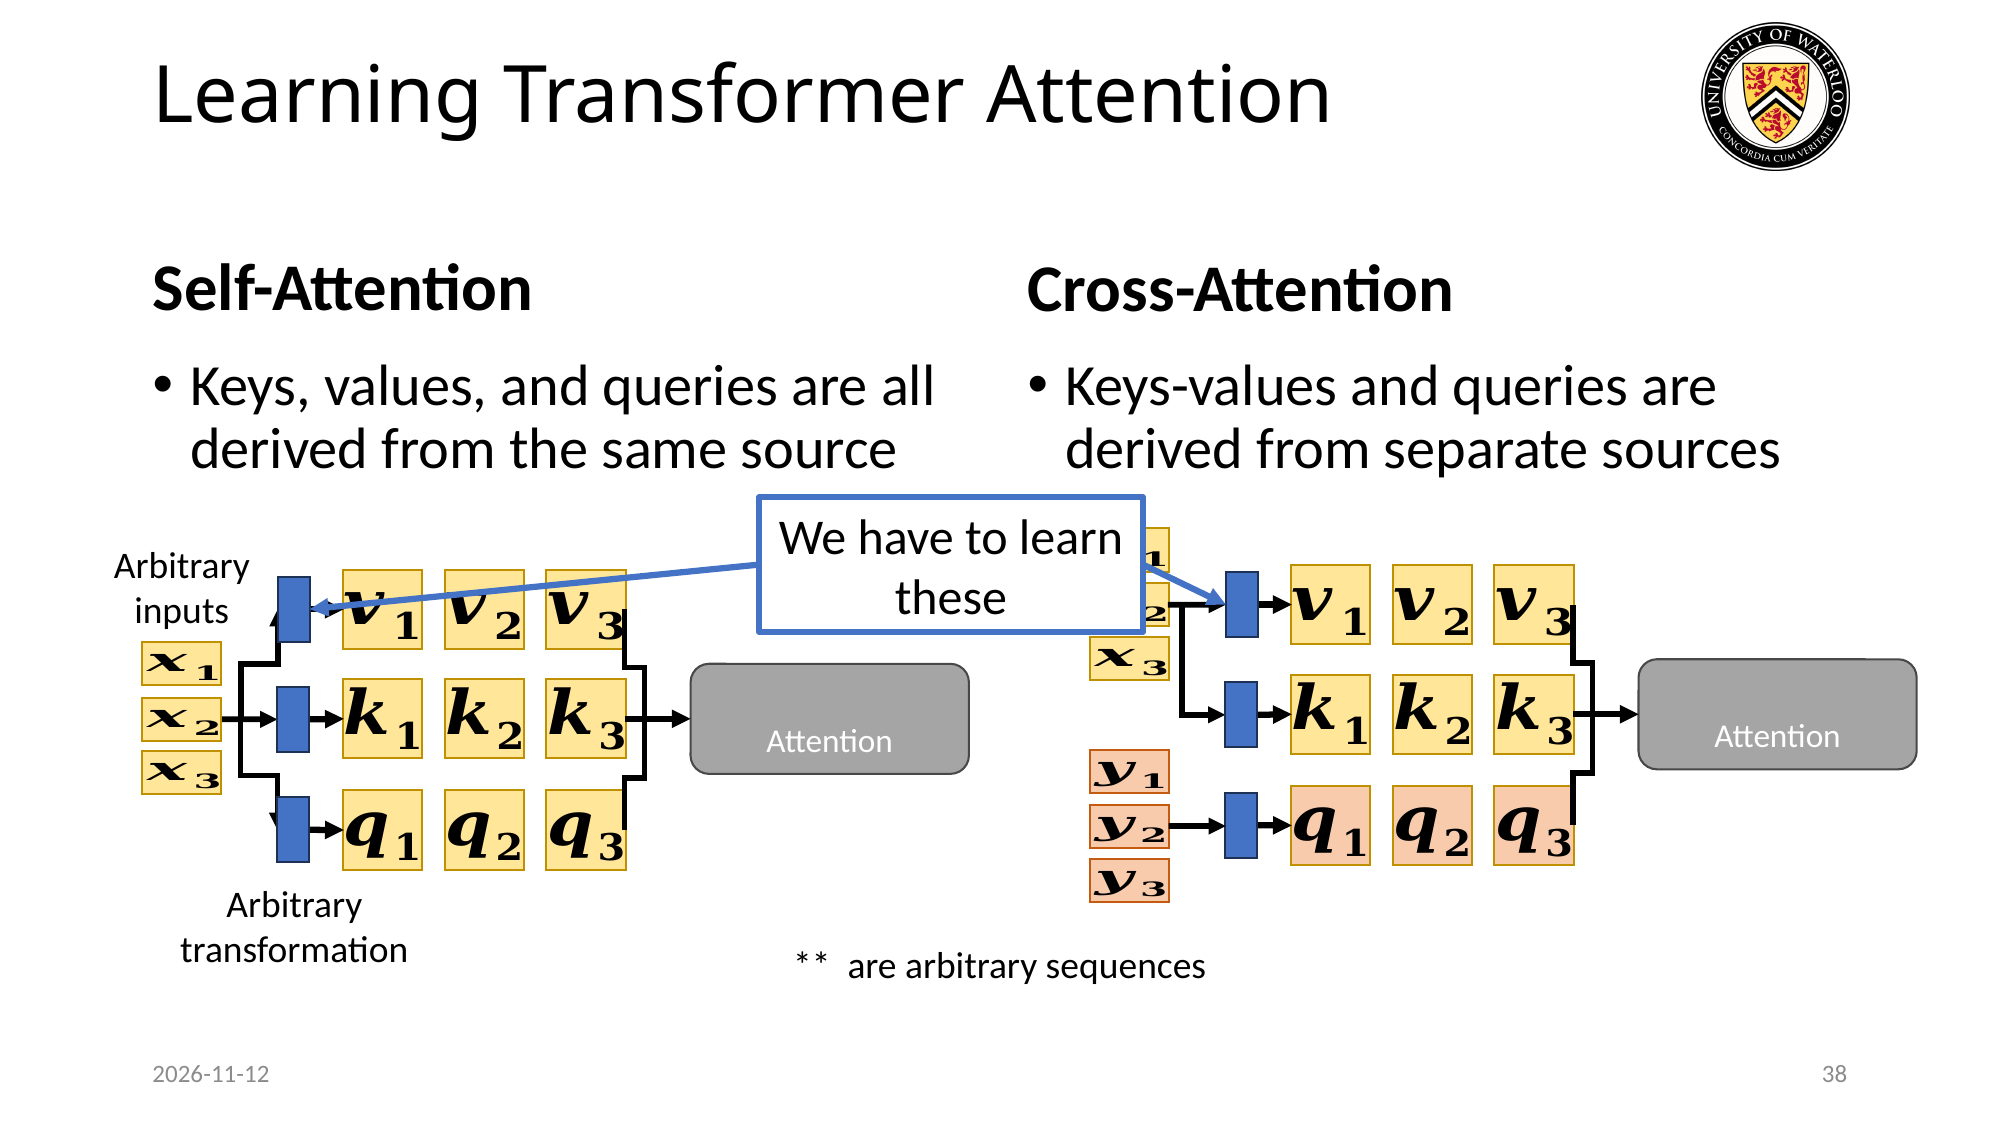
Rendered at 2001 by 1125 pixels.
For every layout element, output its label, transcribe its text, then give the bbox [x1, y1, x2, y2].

list Self-Attention [137, 197, 984, 333]
list Keys, values, and queries are all derived from the same source [137, 348, 984, 533]
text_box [97, 533, 969, 979]
text_box We have to learn these [759, 497, 1143, 632]
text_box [1090, 529, 1917, 901]
list Cross-Attention [1012, 197, 1863, 333]
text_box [309, 565, 760, 610]
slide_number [137, 1042, 588, 1103]
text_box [1142, 565, 1226, 605]
title Learning Transformer Attention [137, 22, 1863, 171]
slide_number 38 [1412, 1042, 1863, 1103]
list Keys-values and queries are derived from separate sources [1012, 348, 1863, 529]
